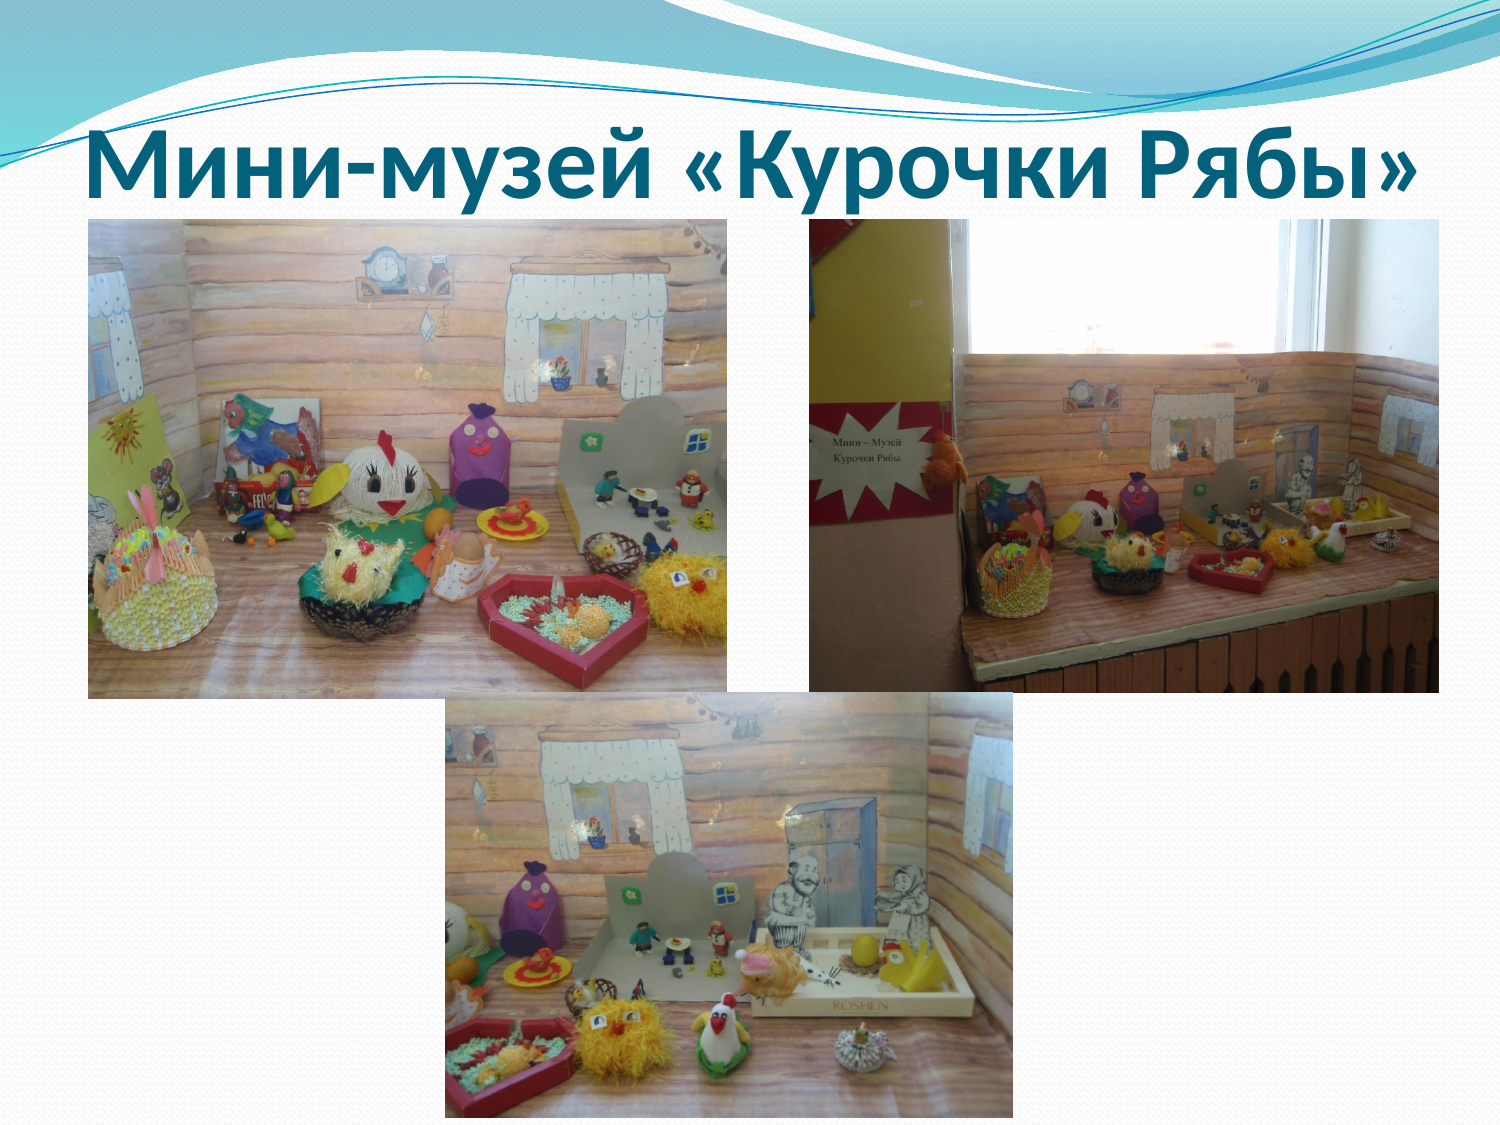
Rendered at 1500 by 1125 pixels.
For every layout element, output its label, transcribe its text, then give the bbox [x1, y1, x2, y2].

picture [88, 219, 1440, 1118]
title Мини-музей «Курочки Рябы» [75, 66, 1438, 220]
